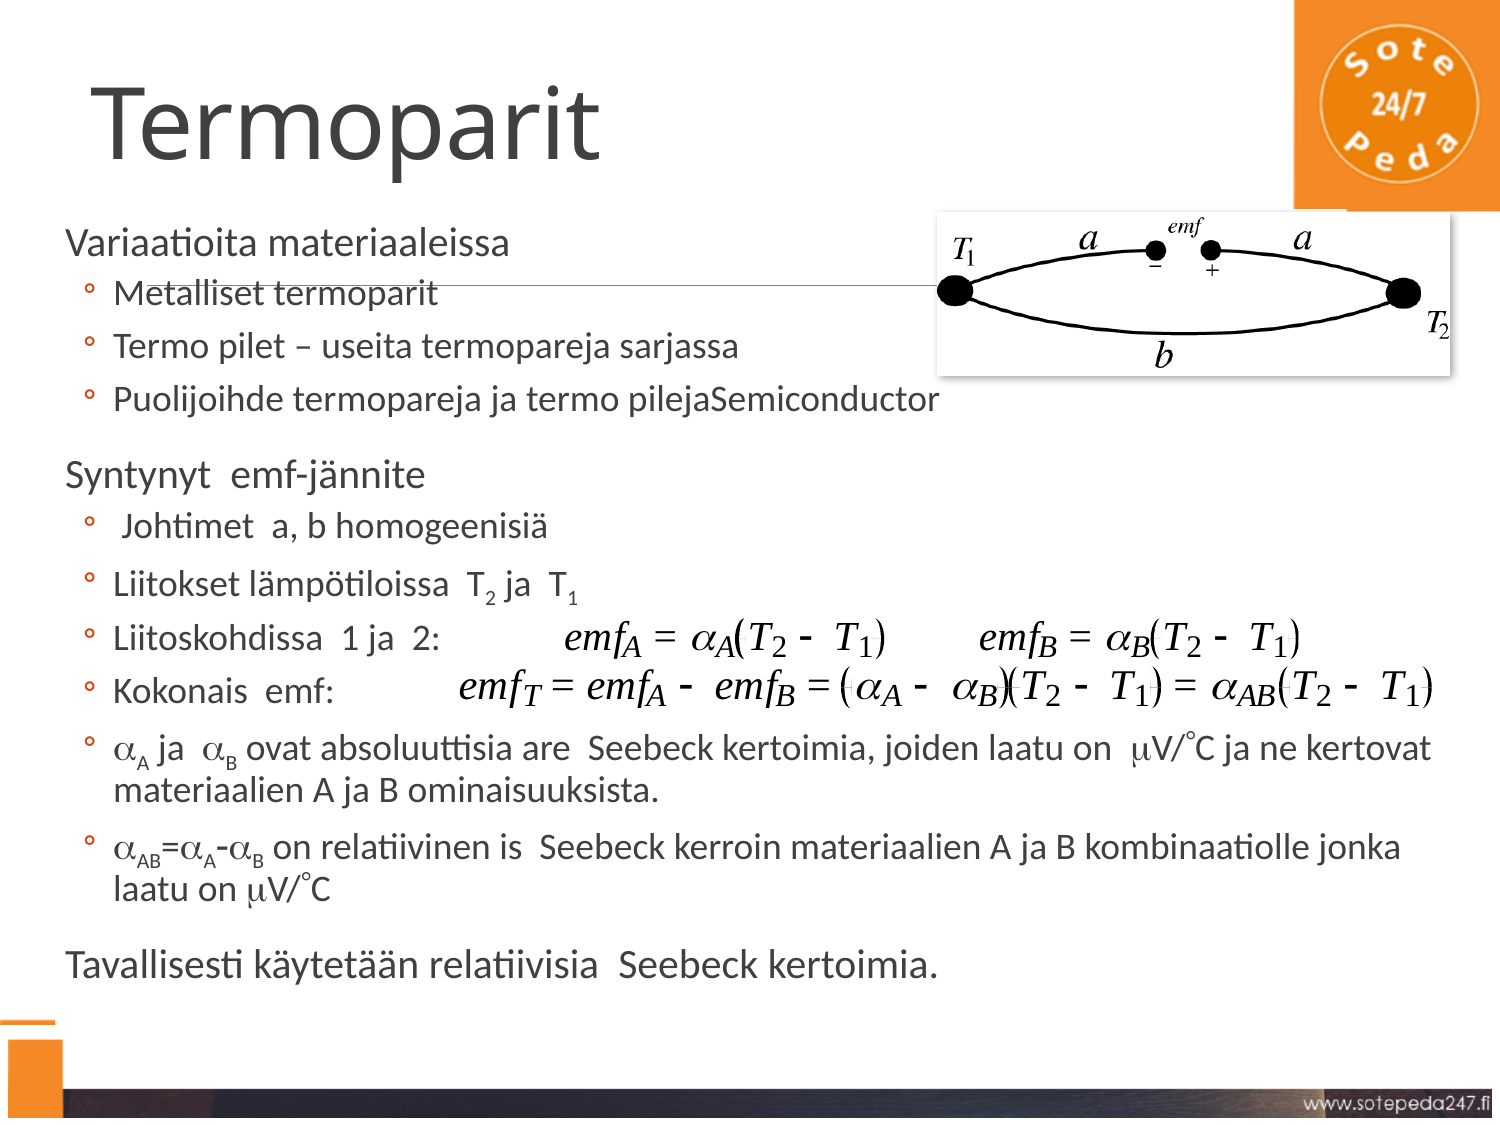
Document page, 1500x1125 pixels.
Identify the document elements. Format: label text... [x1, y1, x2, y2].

title Termoparit [75, 20, 1290, 188]
list Variaatioita materiaaleissa Metalliset termoparit Termo pilet – useita termopareja sarjassa Puolijoihde termopareja ja termo pilejaSemiconductor Syntynyt emf-jännite Johtimet a, b homogeenisiä Liitokset lämpötiloissa T2 ja T1 Liitoskohdissa 1 ja 2: Kokonais emf: A ja B ovat absoluuttisia are Seebeck kertoimia, joiden laatu on V/C ja ne kertovat materiaalien A ja B ominaisuuksista. AB=A-B on relatiivinen is Seebeck kerroin materiaalien A ja B kombinaatiolle jonka laatu on V/C Tavallisesti käytetään relatiivisia Seebeck kertoimia. [50, 212, 1438, 1022]
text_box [456, 659, 1433, 710]
picture [0, 0, 1500, 1125]
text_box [561, 611, 1301, 656]
